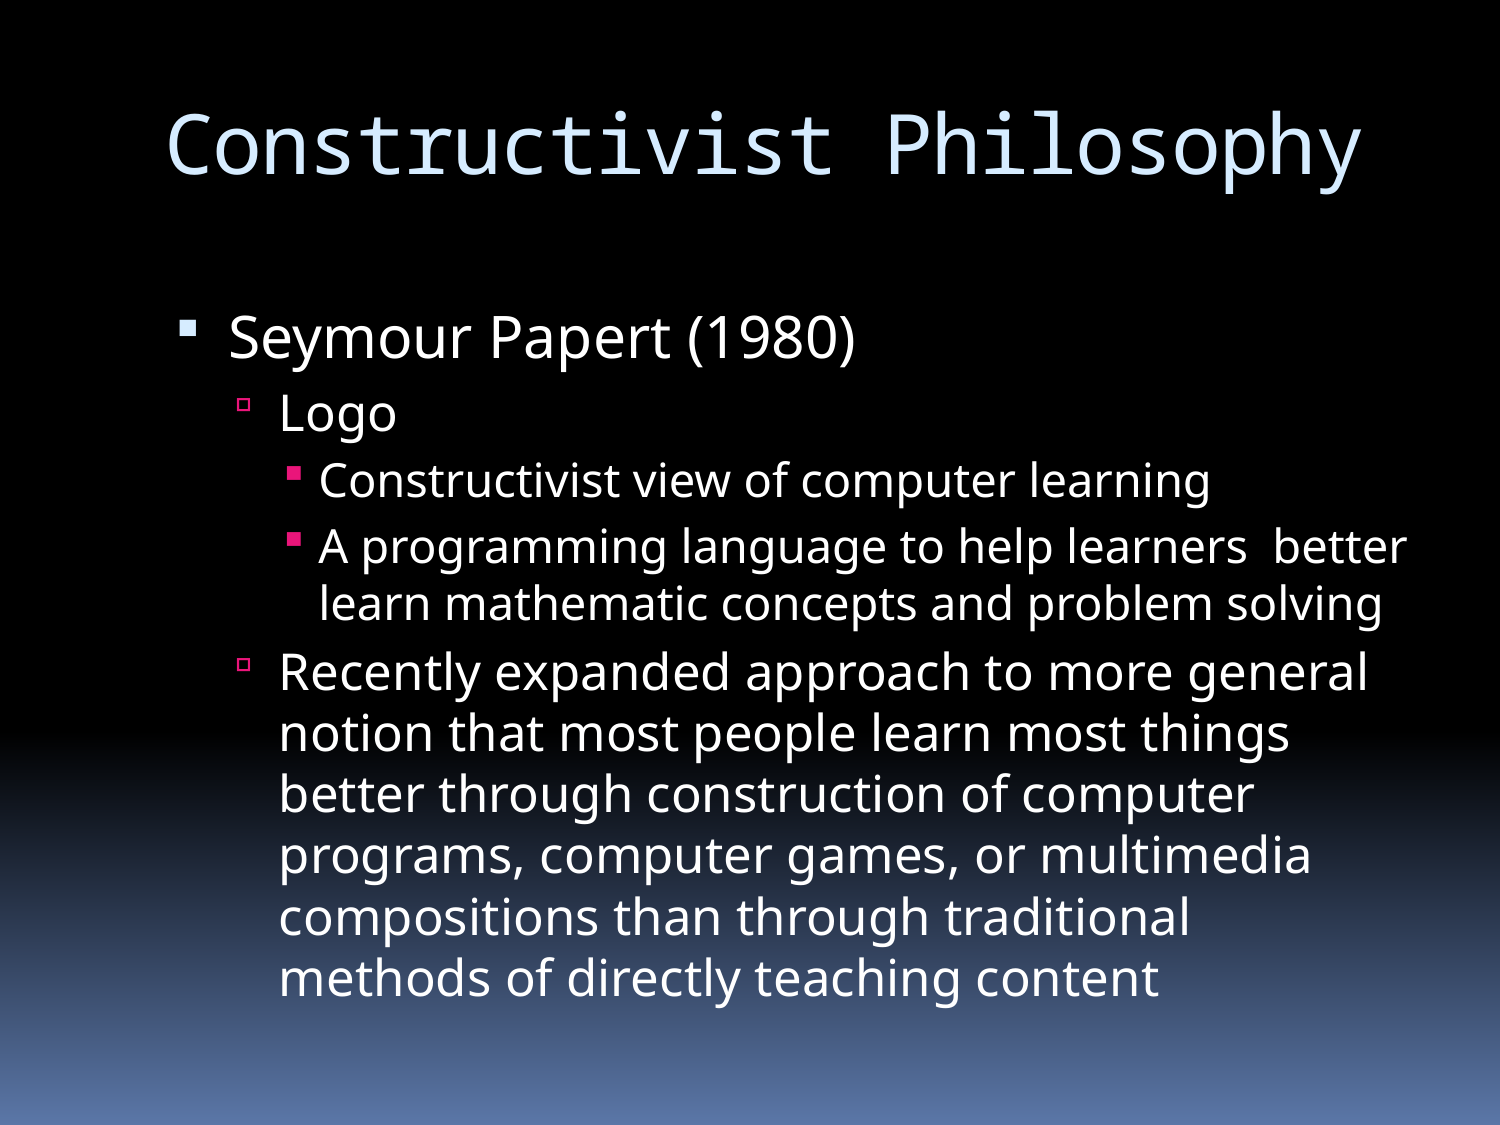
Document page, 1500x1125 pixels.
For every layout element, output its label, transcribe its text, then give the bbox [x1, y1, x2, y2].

list Seymour Papert (1980) Logo Constructivist view of computer learning A programming language to help learners better learn mathematic concepts and problem solving Recently expanded approach to more general notion that most people learn most things better through construction of computer programs, computer games, or multimedia compositions than through traditional methods of directly teaching content [150, 292, 1425, 1075]
title Constructivist Philosophy [150, 83, 1425, 234]
